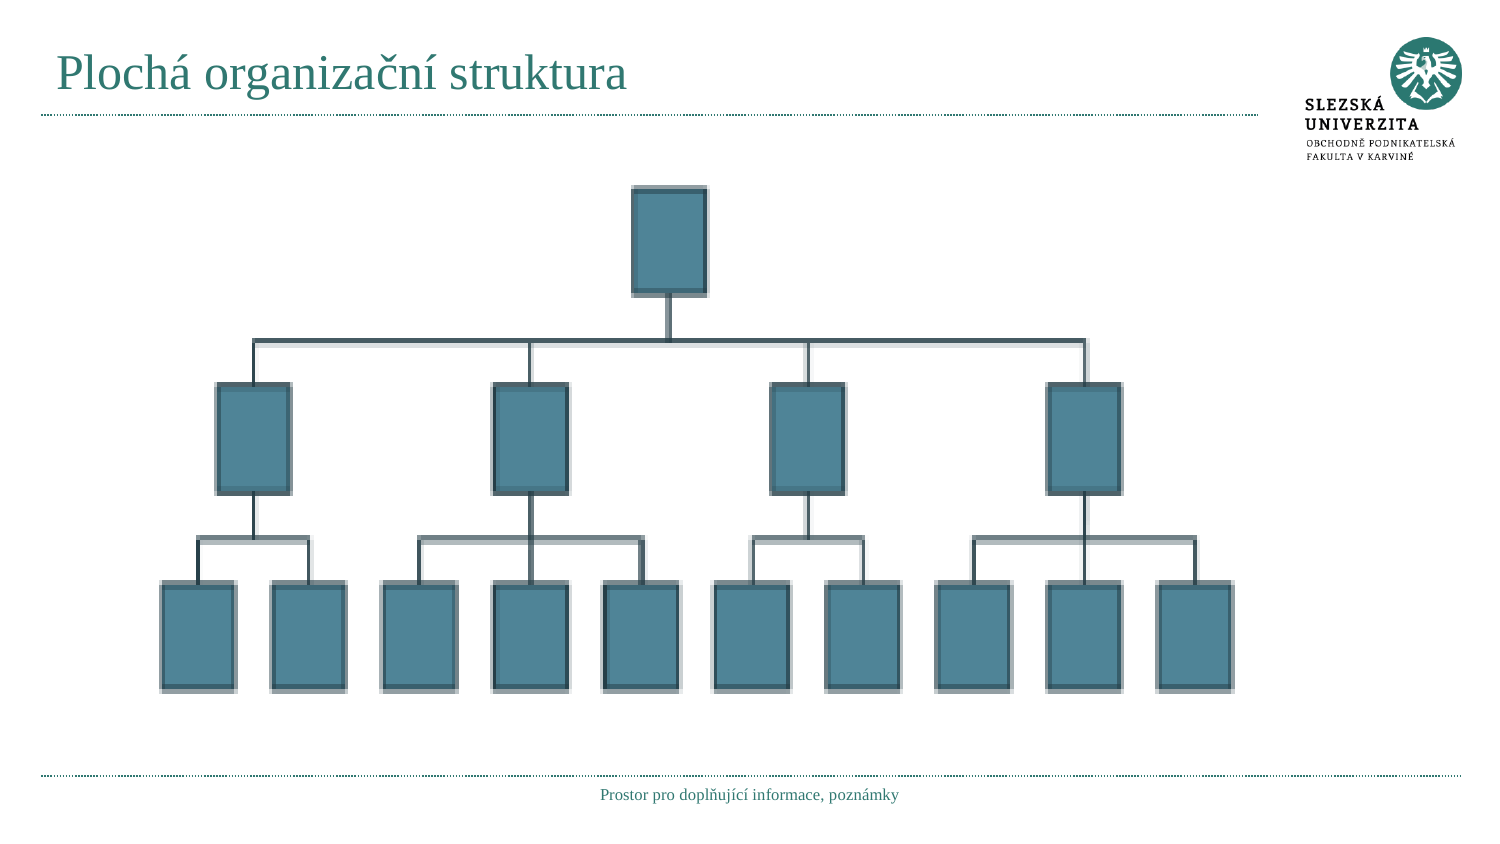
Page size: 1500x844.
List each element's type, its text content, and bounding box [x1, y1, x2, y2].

picture [159, 185, 1235, 694]
picture [1305, 37, 1462, 160]
text_box Prostor pro doplňující informace, poznámky [442, 776, 1058, 811]
title Plochá organizační struktura [41, 32, 1034, 116]
